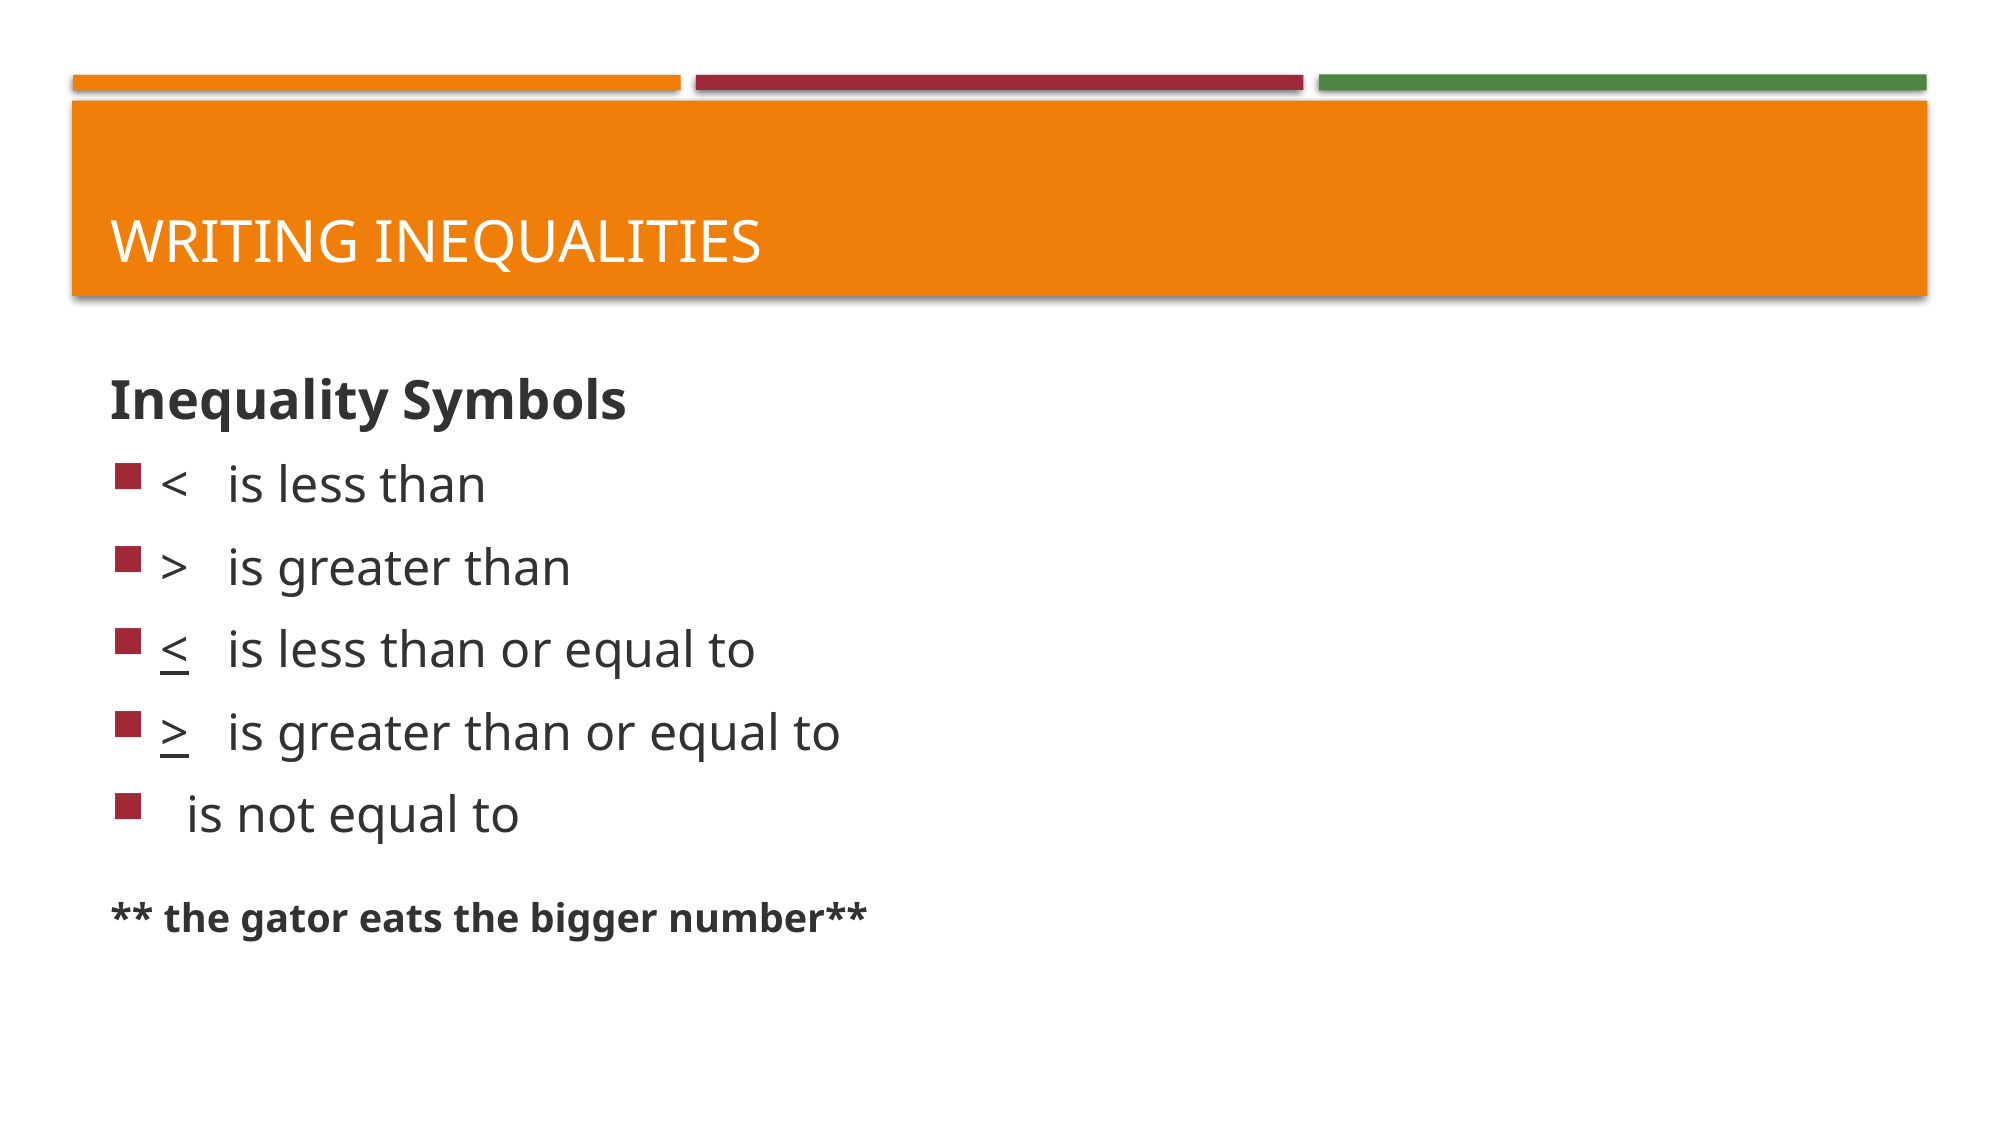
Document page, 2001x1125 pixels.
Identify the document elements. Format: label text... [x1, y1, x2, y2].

title Writing inequalities [95, 115, 1905, 282]
